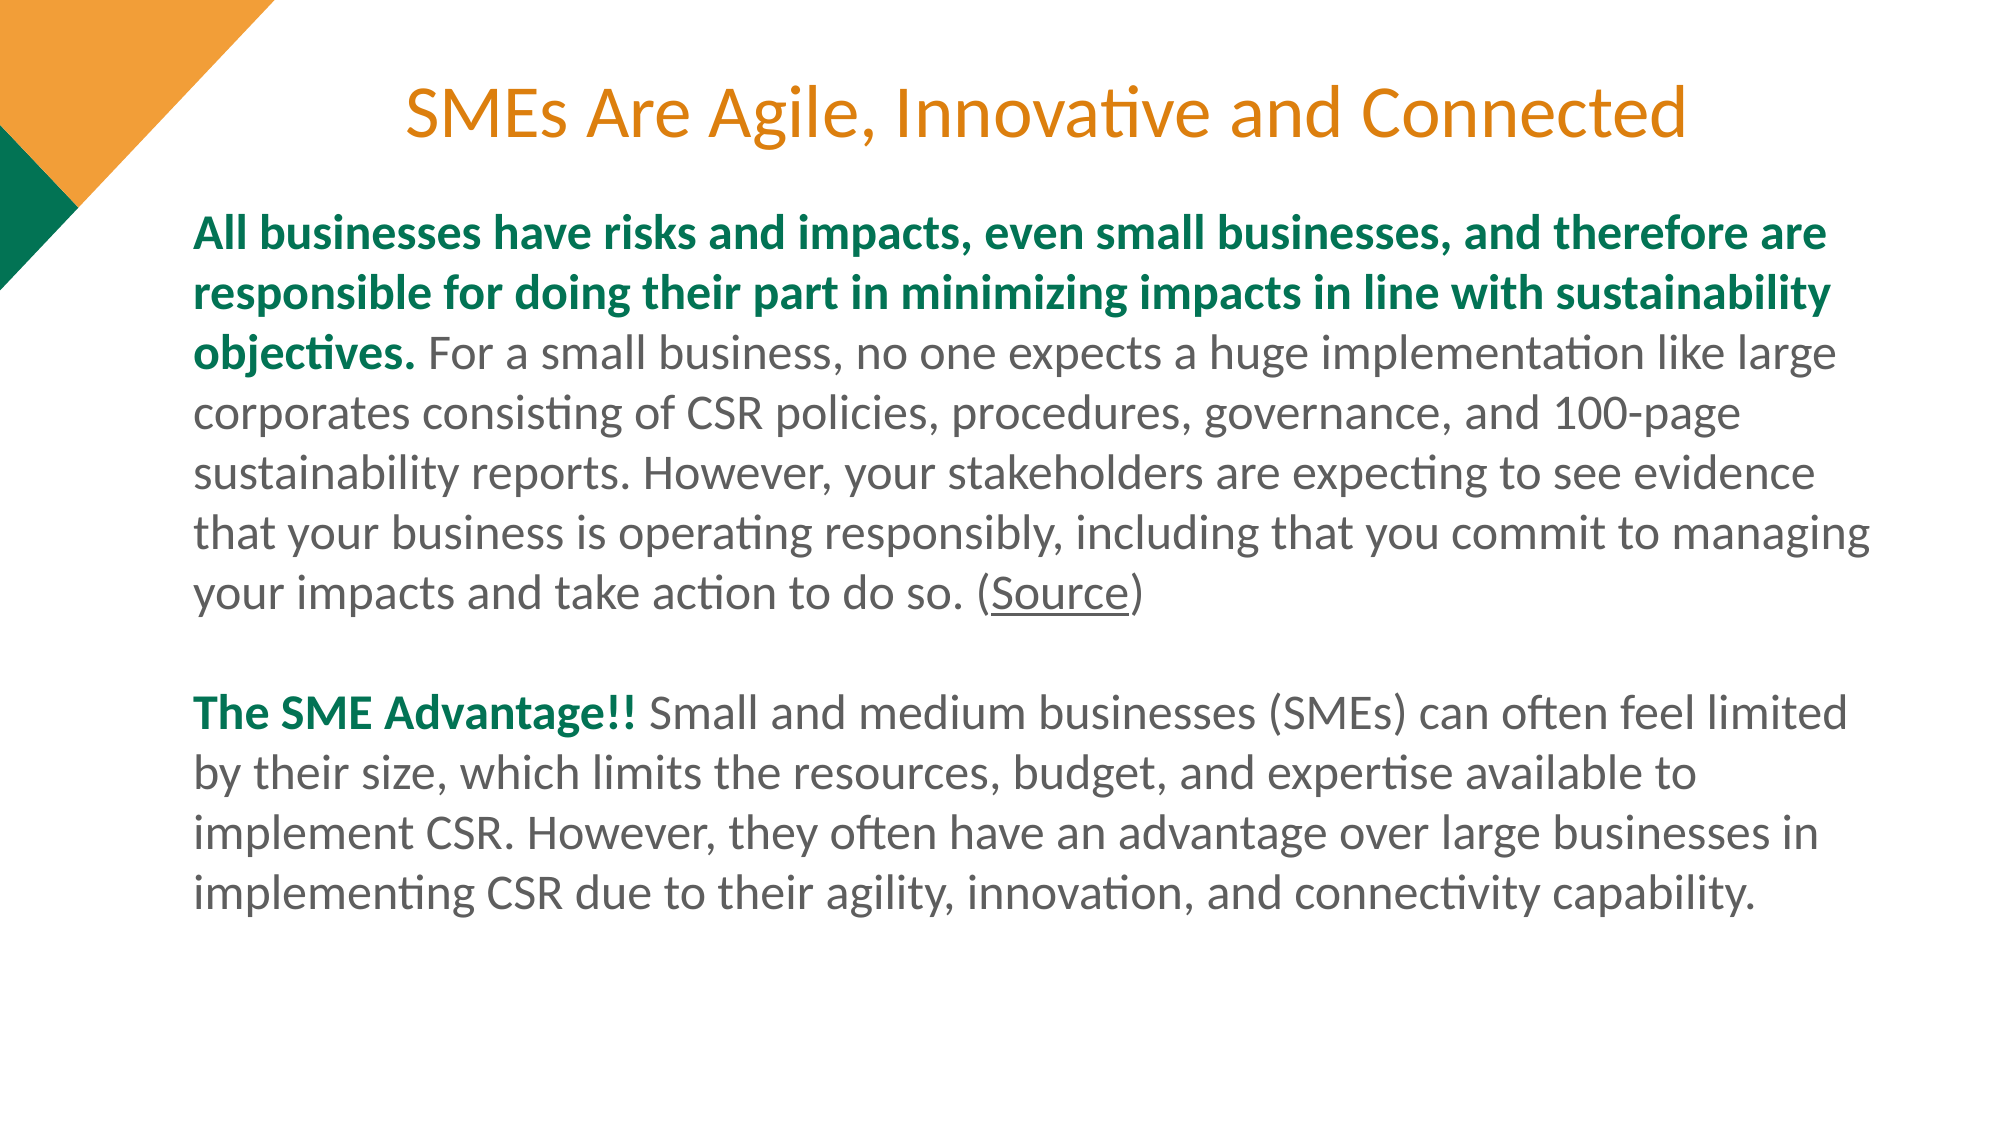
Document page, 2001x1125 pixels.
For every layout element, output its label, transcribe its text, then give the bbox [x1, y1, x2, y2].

list All businesses have risks and impacts, even small businesses, and therefore are responsible for doing their part in minimizing impacts in line with sustainability objectives. For a small business, no one expects a huge implementation like large corporates consisting of CSR policies, procedures, governance, and 100-page sustainability reports. However, your stakeholders are expecting to see evidence that your business is operating responsibly, including that you commit to managing your impacts and take action to do so. (Source) The SME Advantage!! Small and medium businesses (SMEs) can often feel limited by their size, which limits the resources, budget, and expertise available to implement CSR. However, they often have an advantage over large businesses in implementing CSR due to their agility, innovation, and connectivity capability. [178, 191, 1915, 848]
list SMEs Are Agile, Innovative and Connected [178, 64, 1918, 222]
